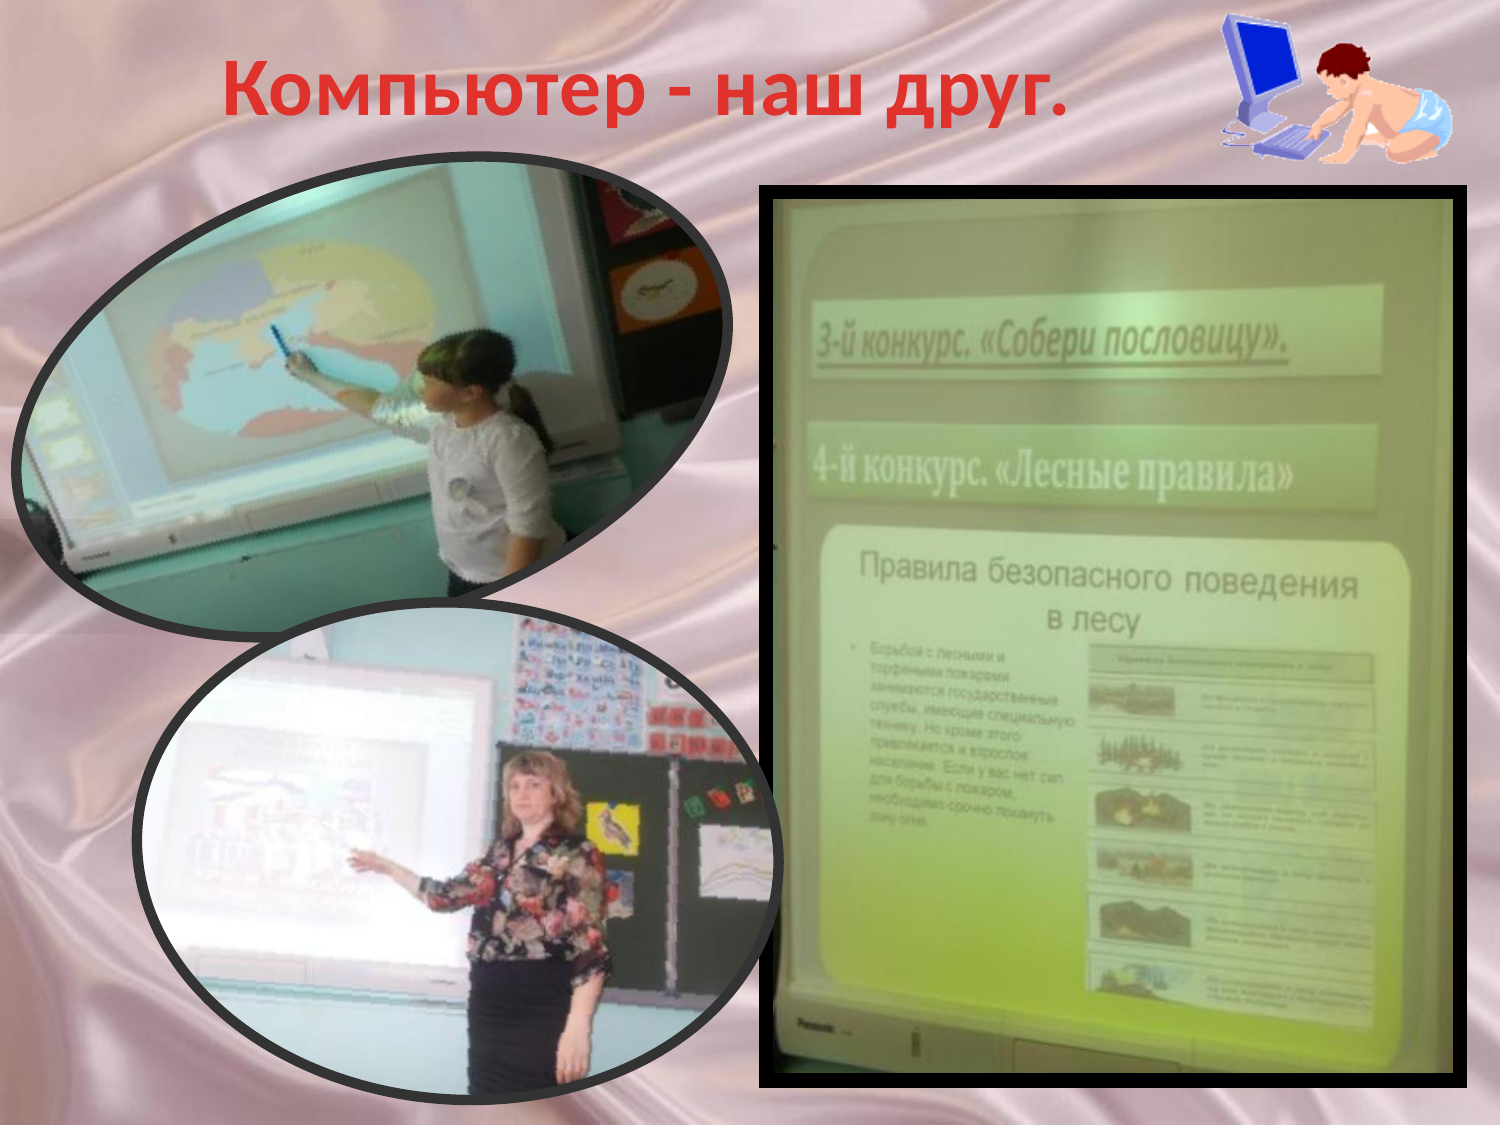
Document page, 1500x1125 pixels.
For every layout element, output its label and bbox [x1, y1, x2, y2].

list [4, 174, 740, 620]
picture [0, 0, 1500, 1125]
